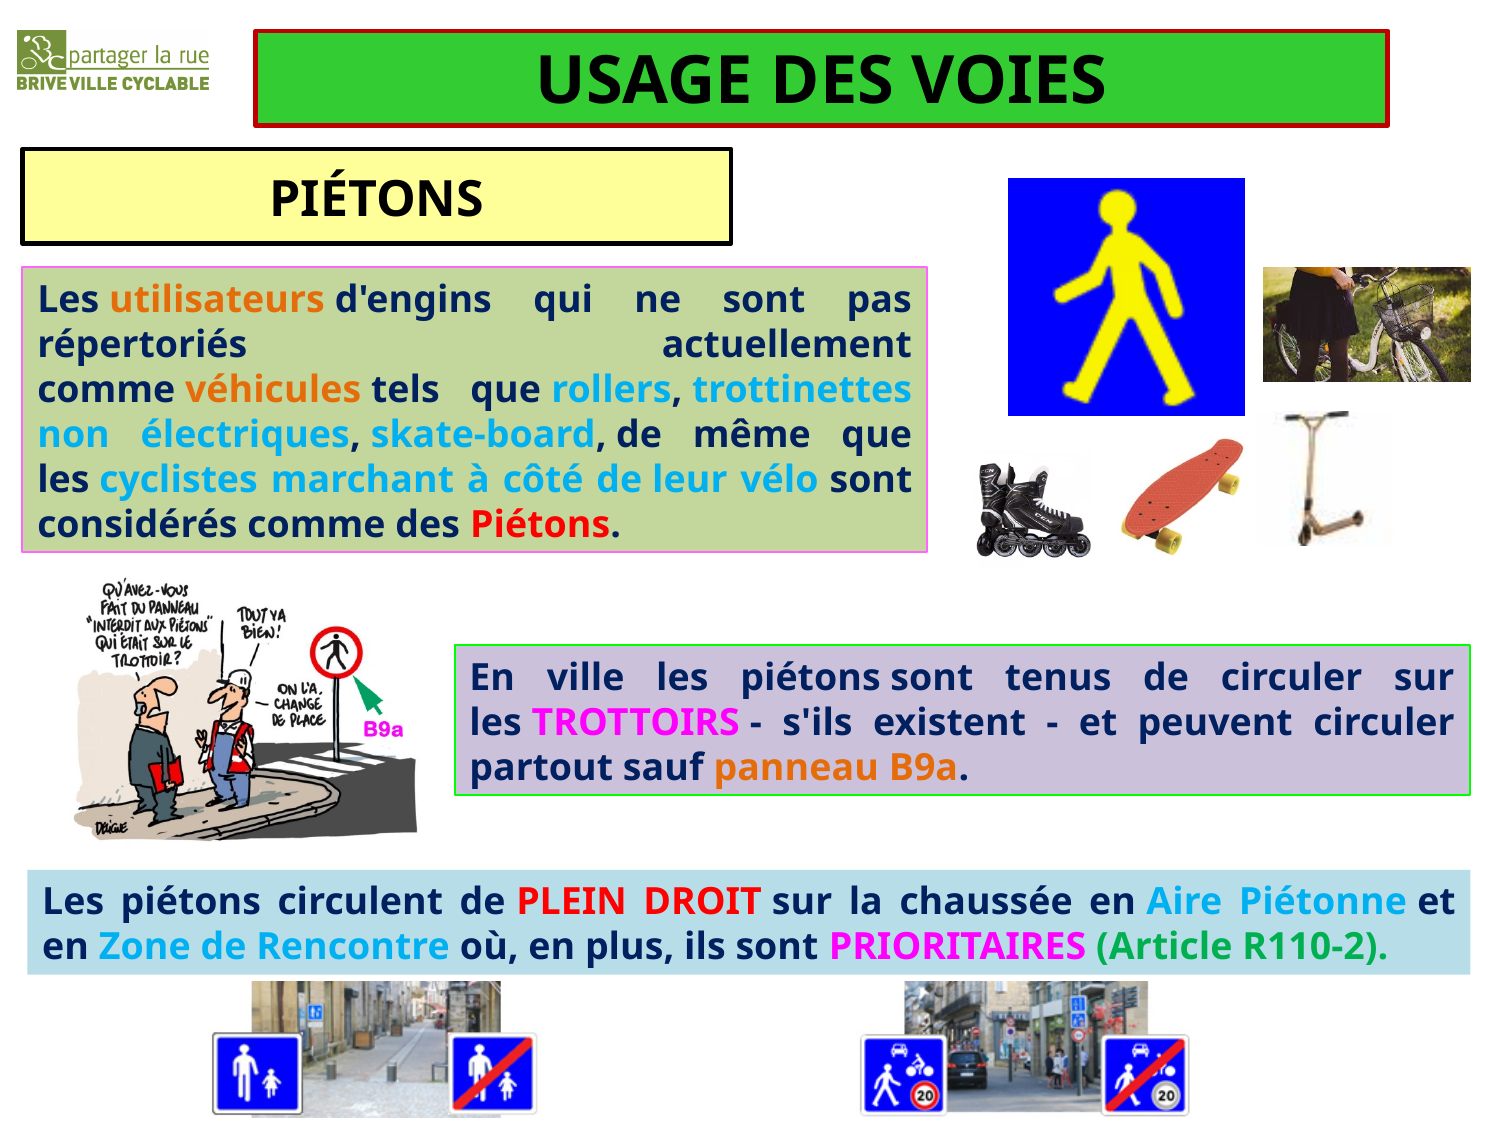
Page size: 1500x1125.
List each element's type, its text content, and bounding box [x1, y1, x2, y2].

picture [1263, 266, 1471, 382]
picture [208, 981, 542, 1118]
picture [1008, 178, 1245, 416]
picture [974, 450, 1093, 569]
text_box En ville les piétons sont tenus de circuler sur les TROTTOIRS - s'ils existent - et peuvent circuler partout sauf panneau B9a. [454, 645, 1471, 795]
text_box USAGE DES VOIES [255, 31, 1388, 126]
text_box Les piétons circulent de PLEIN DROIT sur la chaussée en Aire Piétonne et en Zone de Rencontre où, en plus, ils sont PRIORITAIRES (Article R110-2). [27, 869, 1471, 975]
picture [64, 568, 420, 853]
text_box PIÉTONS [22, 149, 732, 244]
picture [855, 981, 1194, 1118]
picture [1104, 410, 1394, 557]
picture [17, 30, 209, 91]
text_box Les utilisateurs d'engins qui ne sont pas répertoriés actuellement comme véhicules tels que rollers, trottinettes non électriques, skate-board, de même que les cyclistes marchant à côté de leur vélo sont considérés comme des Piétons. [22, 267, 928, 552]
